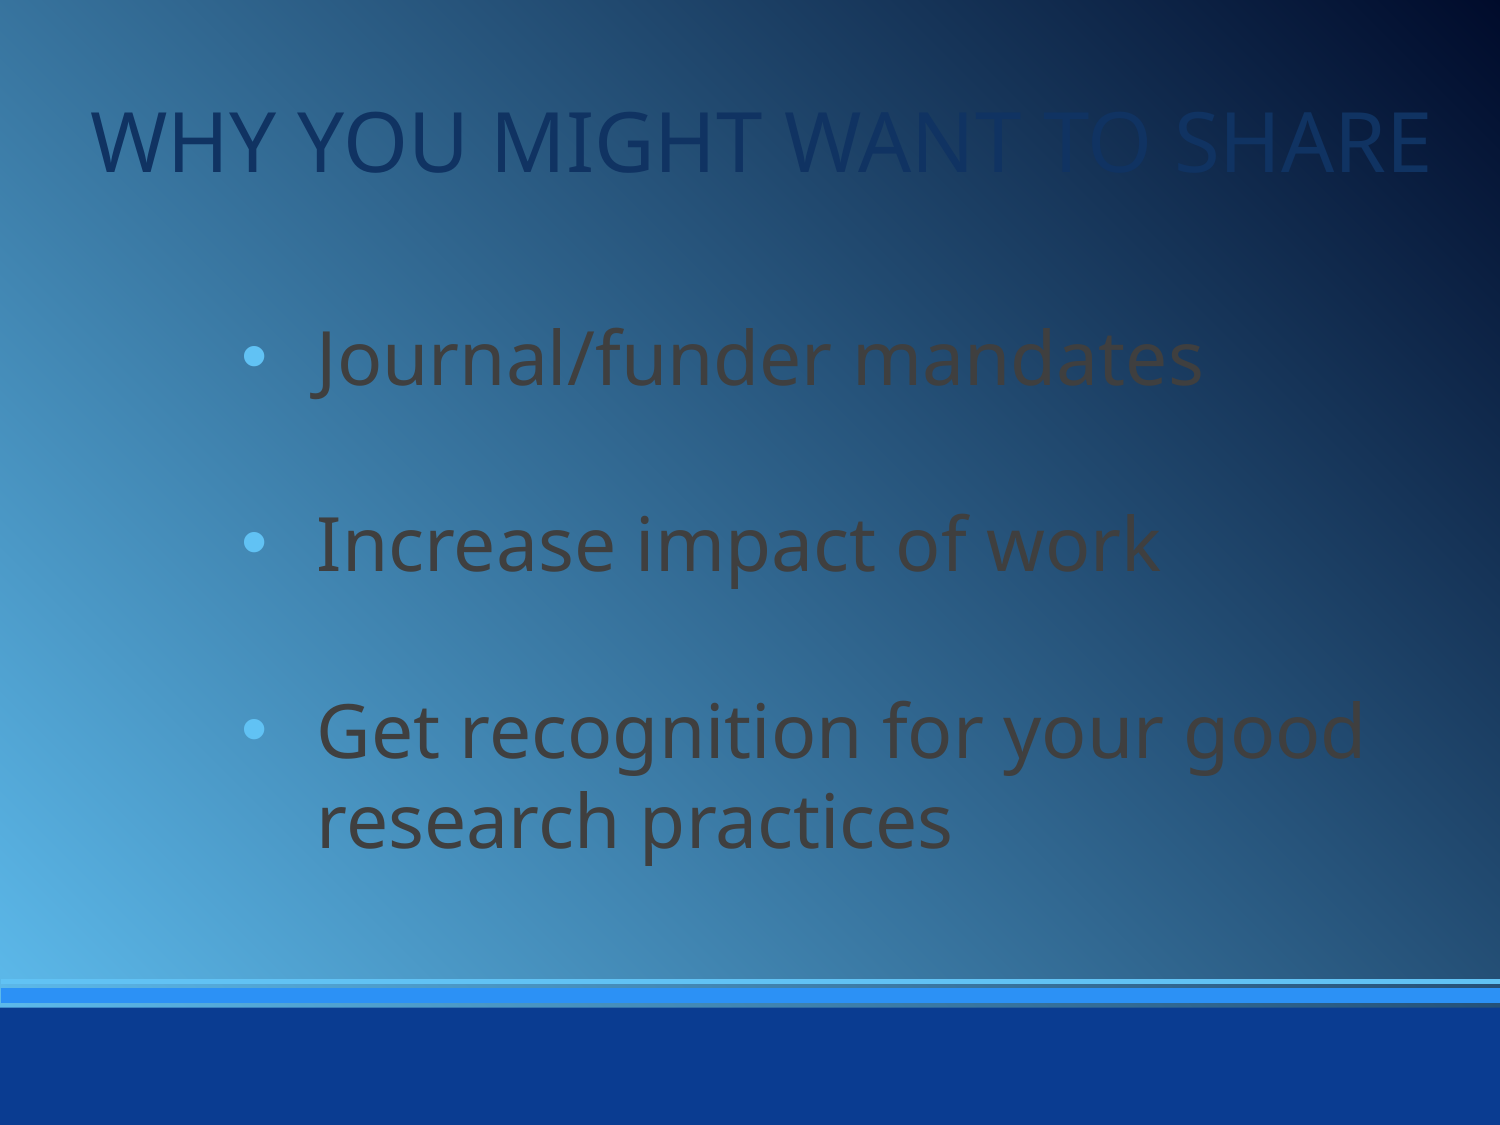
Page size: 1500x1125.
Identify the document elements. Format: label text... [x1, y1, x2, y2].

text_box [0, 1007, 1500, 1125]
text_box Journal/funder mandates Increase impact of work Get recognition for your good research practices [226, 302, 1425, 908]
text_box WHY YOU MIGHT WANT TO SHARE [75, 45, 1469, 233]
